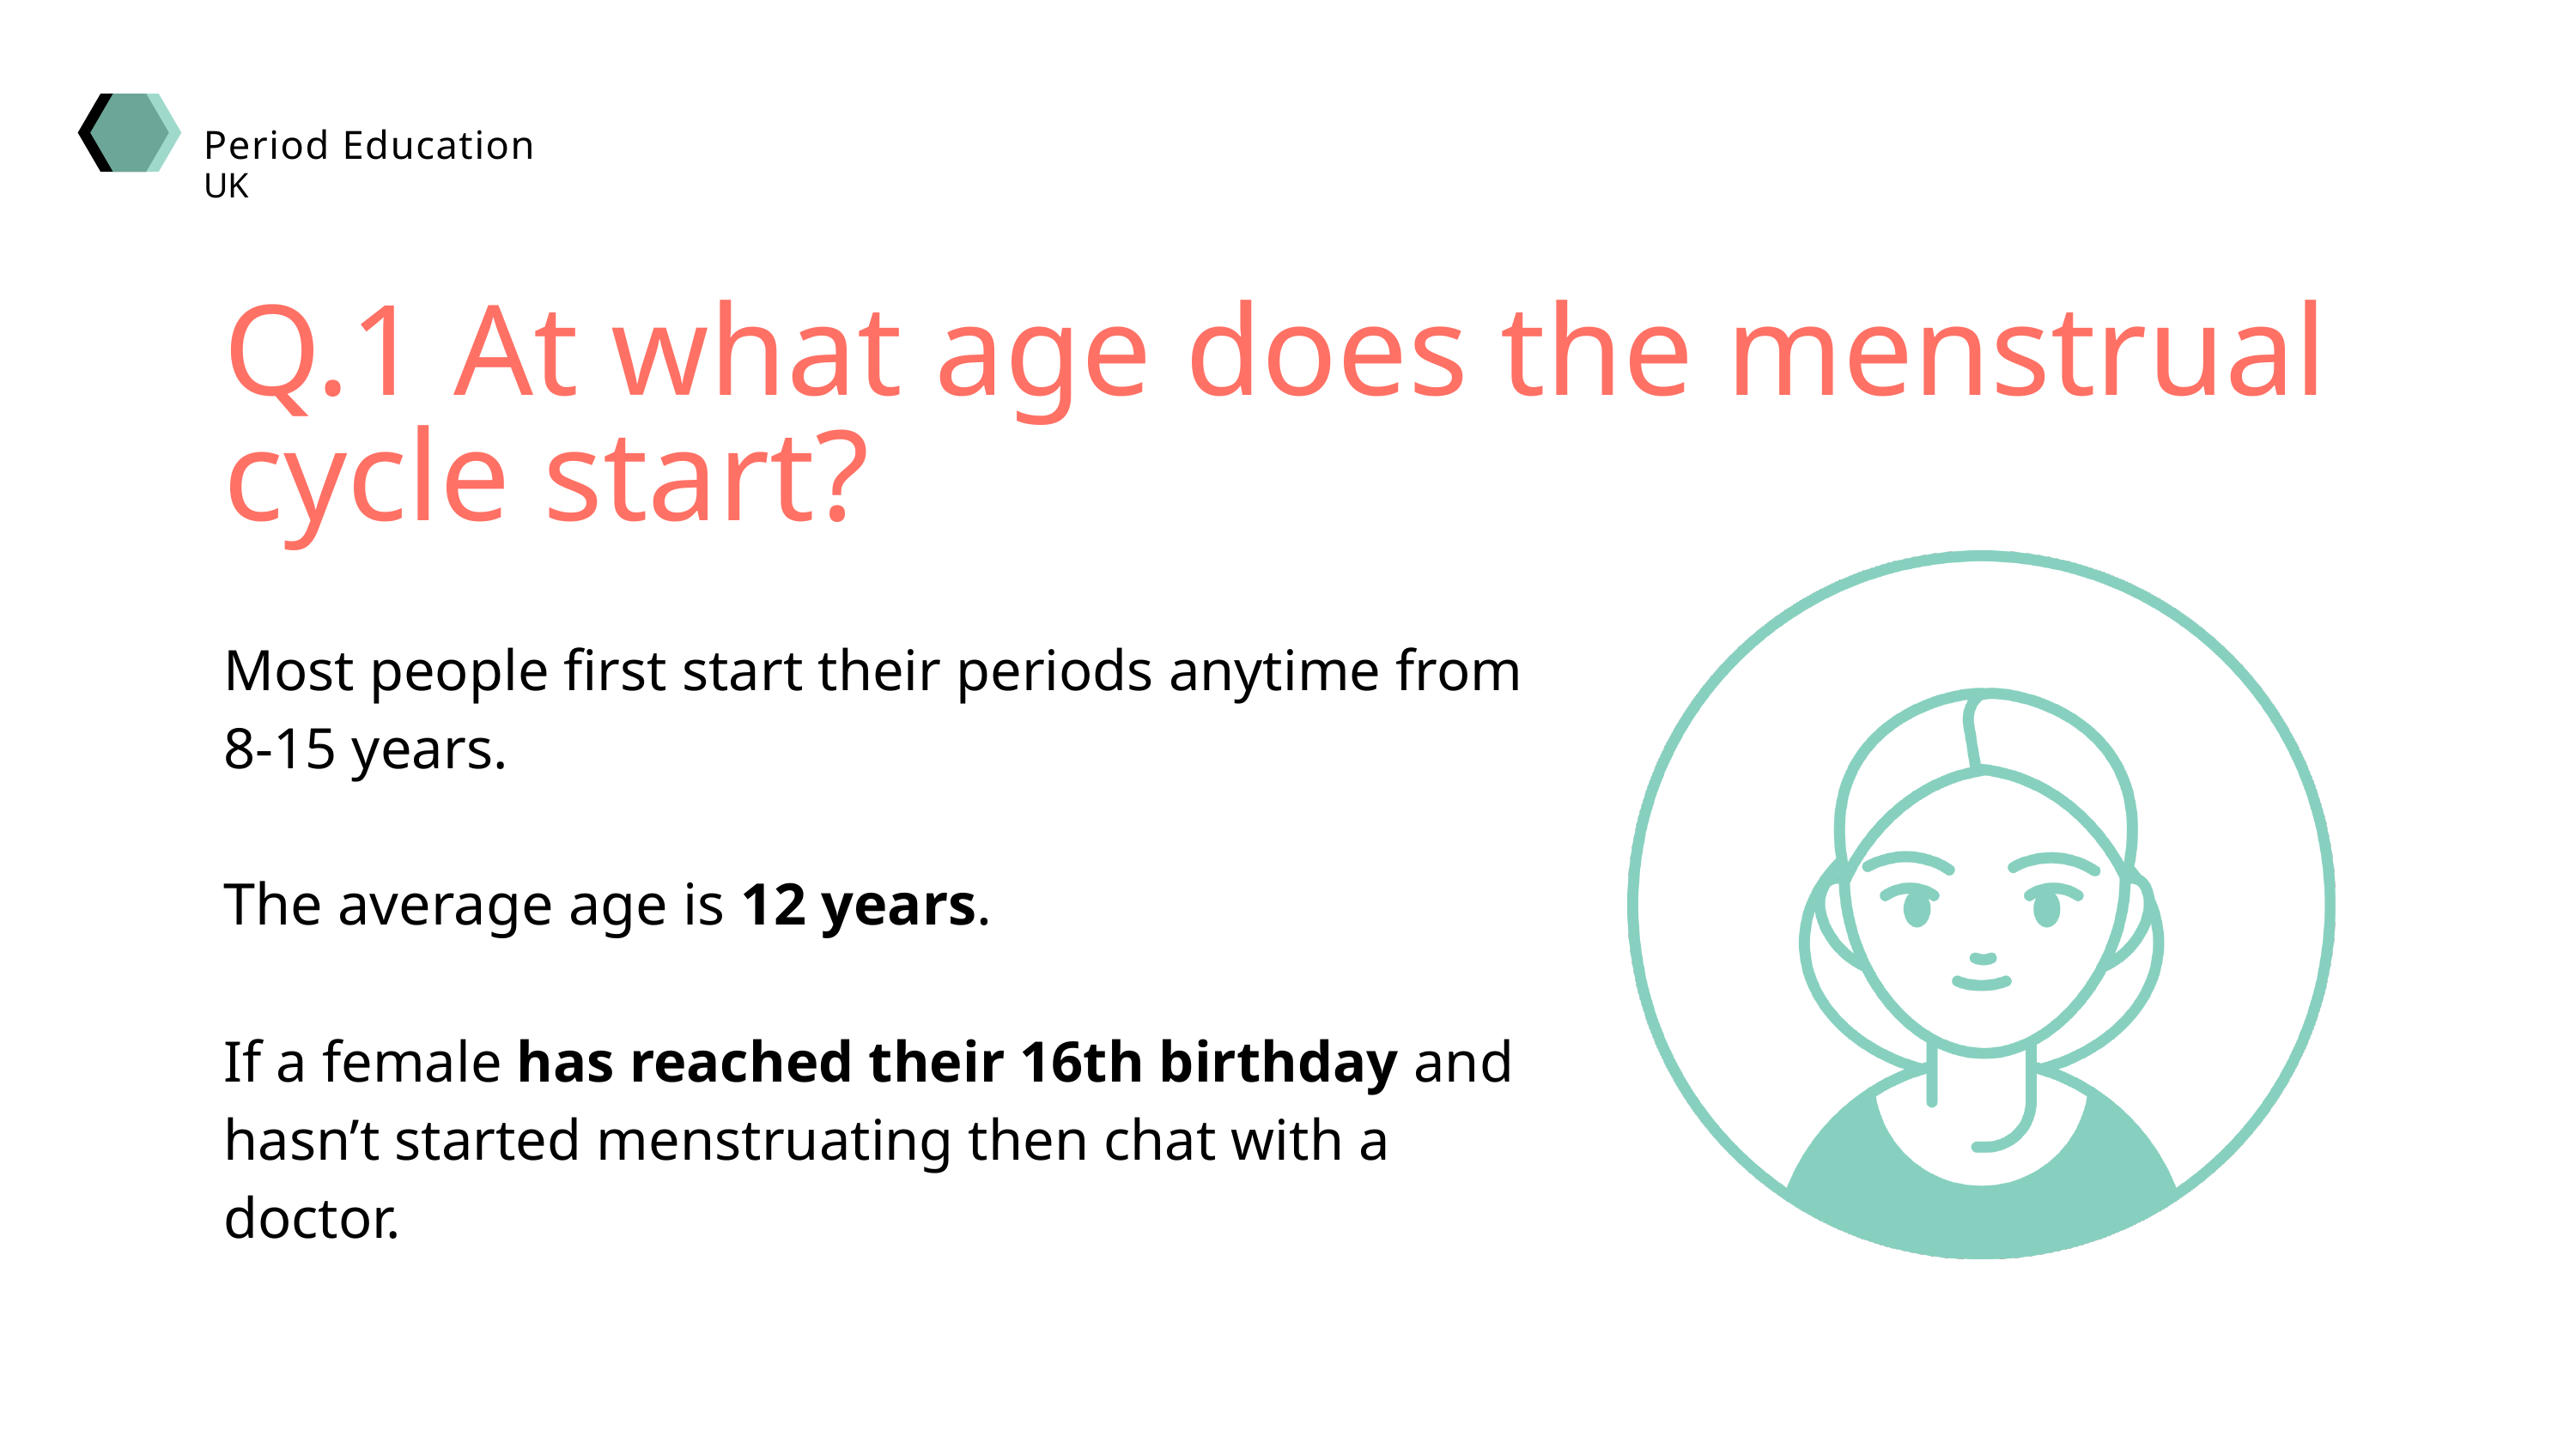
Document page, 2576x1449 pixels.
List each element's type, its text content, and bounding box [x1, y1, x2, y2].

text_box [77, 93, 600, 197]
text_box Q.1 At what age does the menstrual cycle start? [223, 294, 2373, 546]
text_box Most people first start their periods anytime from 8-15 years. The average age is 12 years. ​ If a female has reached their 16th birthday and hasn’t started menstruating then chat with a doctor. [223, 623, 1534, 1328]
picture [1626, 550, 2336, 1259]
